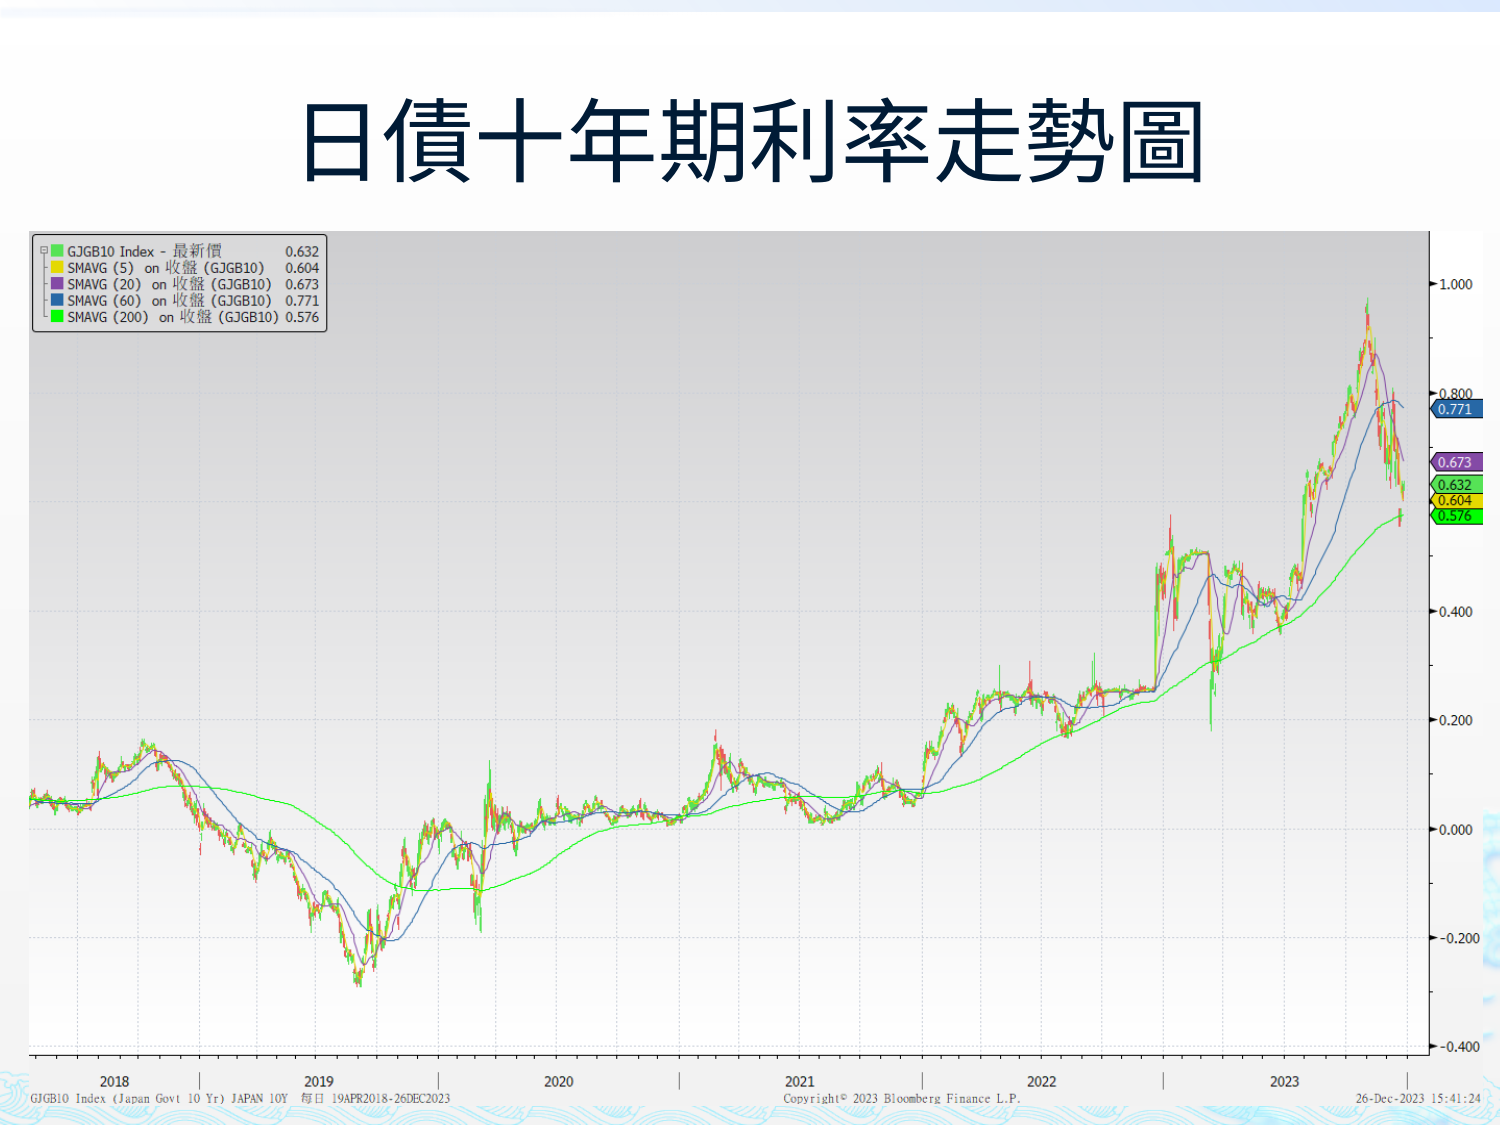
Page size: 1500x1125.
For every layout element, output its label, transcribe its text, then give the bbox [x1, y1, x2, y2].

picture [28, 231, 1483, 1107]
title 日債十年期利率走勢圖 [75, 45, 1425, 231]
